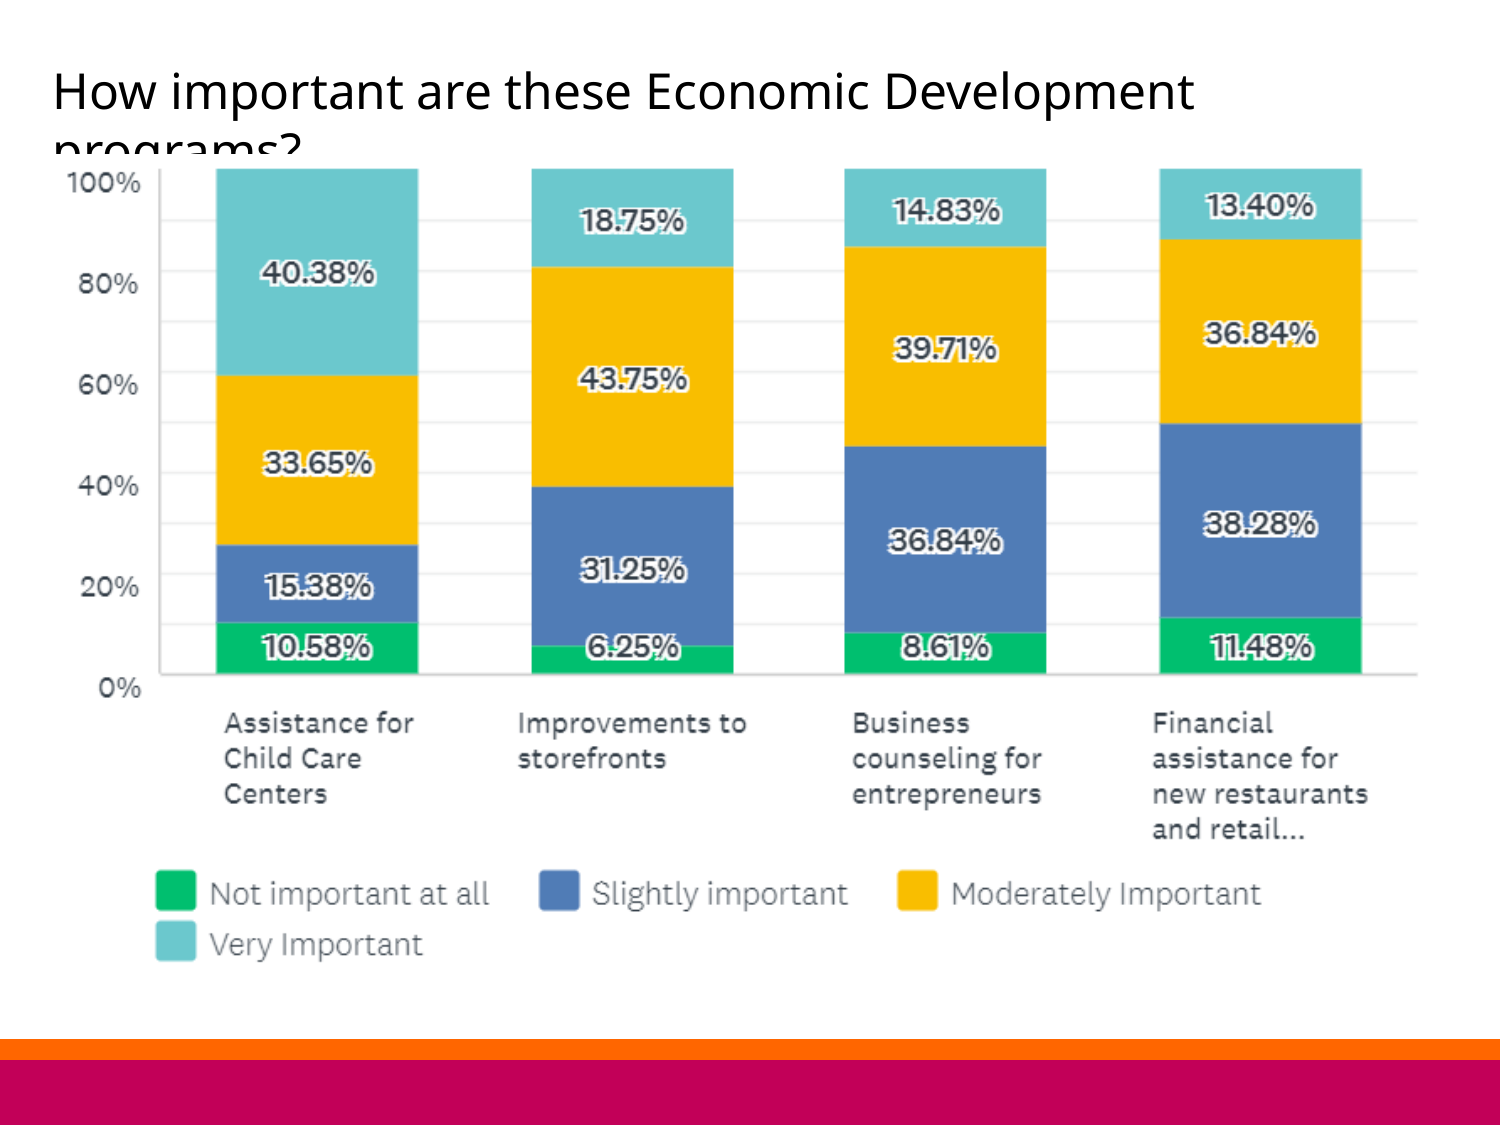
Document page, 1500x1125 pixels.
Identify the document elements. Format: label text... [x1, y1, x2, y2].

picture [46, 154, 1463, 1006]
text_box How important are these Economic Development programs? [37, 52, 1435, 187]
